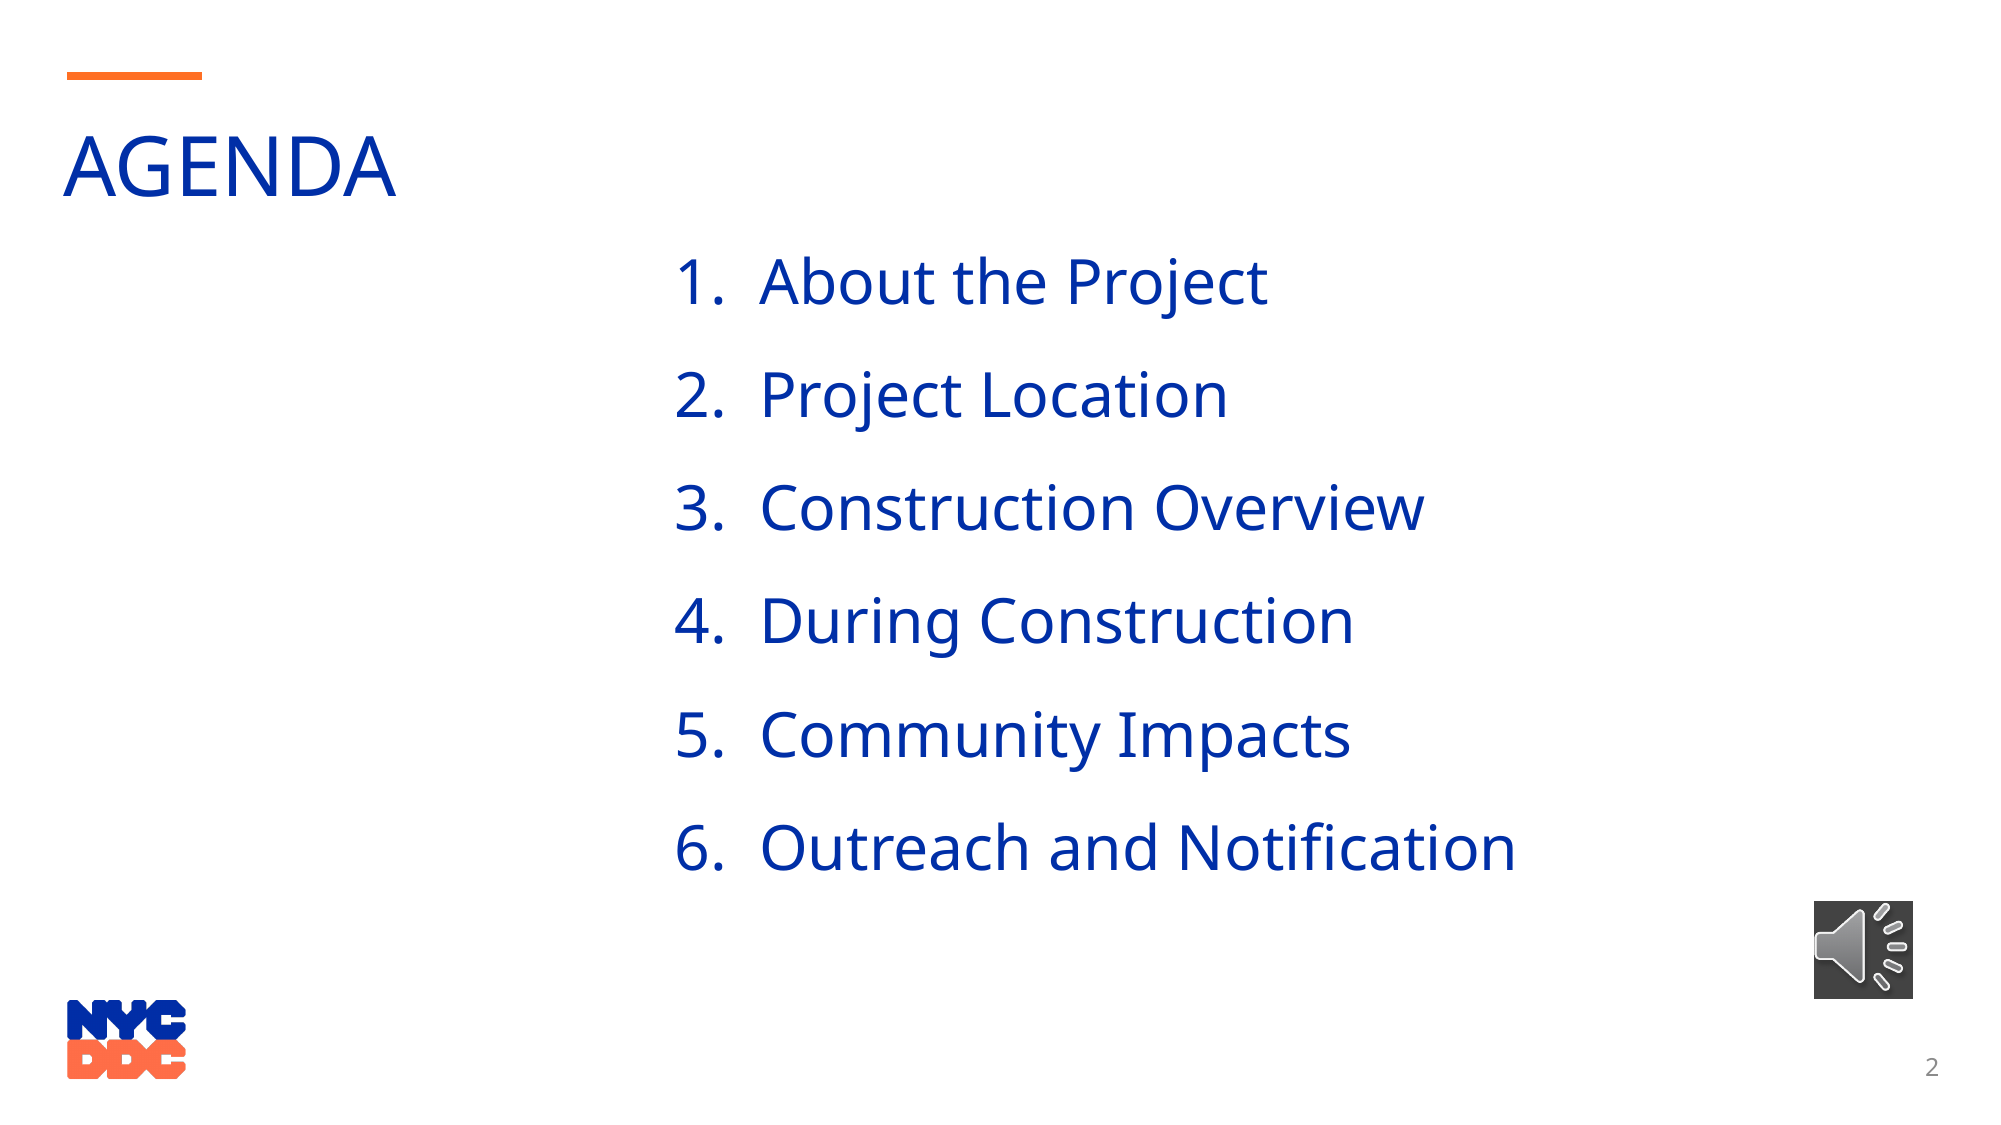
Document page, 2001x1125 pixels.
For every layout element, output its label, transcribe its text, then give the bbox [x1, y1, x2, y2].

text_box agenda [48, 107, 803, 576]
text_box About the Project Project Location Construction Overview During Construction Community Impacts Outreach and Notification [659, 242, 1695, 909]
text_box 2 [1434, 1038, 1955, 1099]
picture [1813, 899, 1914, 1000]
picture [66, 999, 186, 1080]
